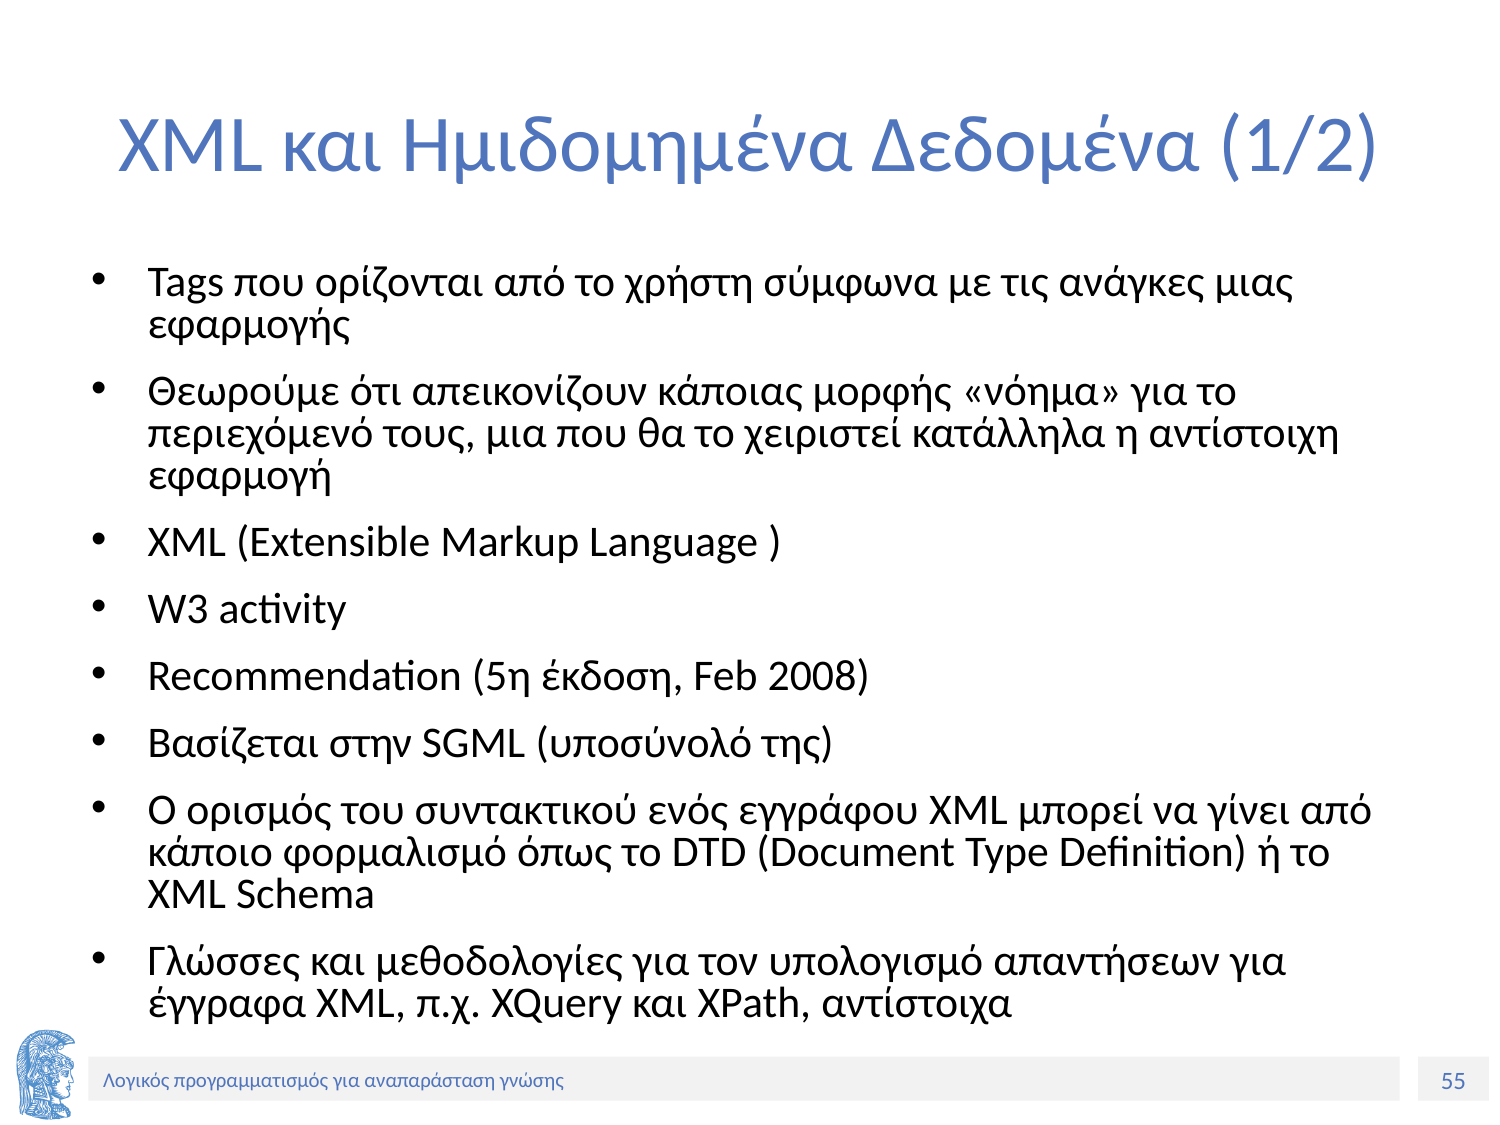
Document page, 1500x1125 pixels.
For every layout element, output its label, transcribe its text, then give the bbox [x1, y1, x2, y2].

picture [9, 1026, 81, 1120]
title XML και Ημιδομημένα Δεδομένα (1/2) [75, 45, 1425, 233]
list Tags που ορίζονται από το χρήστη σύμφωνα με τις ανάγκες μιας εφαρμογής Θεωρούμε ότι απεικονίζουν κάποιας μορφής «νόημα» για το περιεχόμενό τους, μια που θα το χειριστεί κατάλληλα η αντίστοιχη εφαρμογή XML (Extensible Markup Language ) W3 activity Recommendation (5η έκδοση, Feb 2008) Βασίζεται στην SGML (υποσύνολό της) Ο ορισμός του συντακτικού ενός εγγράφου XML μπορεί να γίνει από κάποιο φορμαλισμό όπως το DTD (Document Type Definition) ή το XML Schema Γλώσσες και μεθοδολογίες για τον υπολογισμό απαντήσεων για έγγραφα XML, π.χ. XQuery και XPath, αντίστοιχα [76, 255, 1427, 998]
